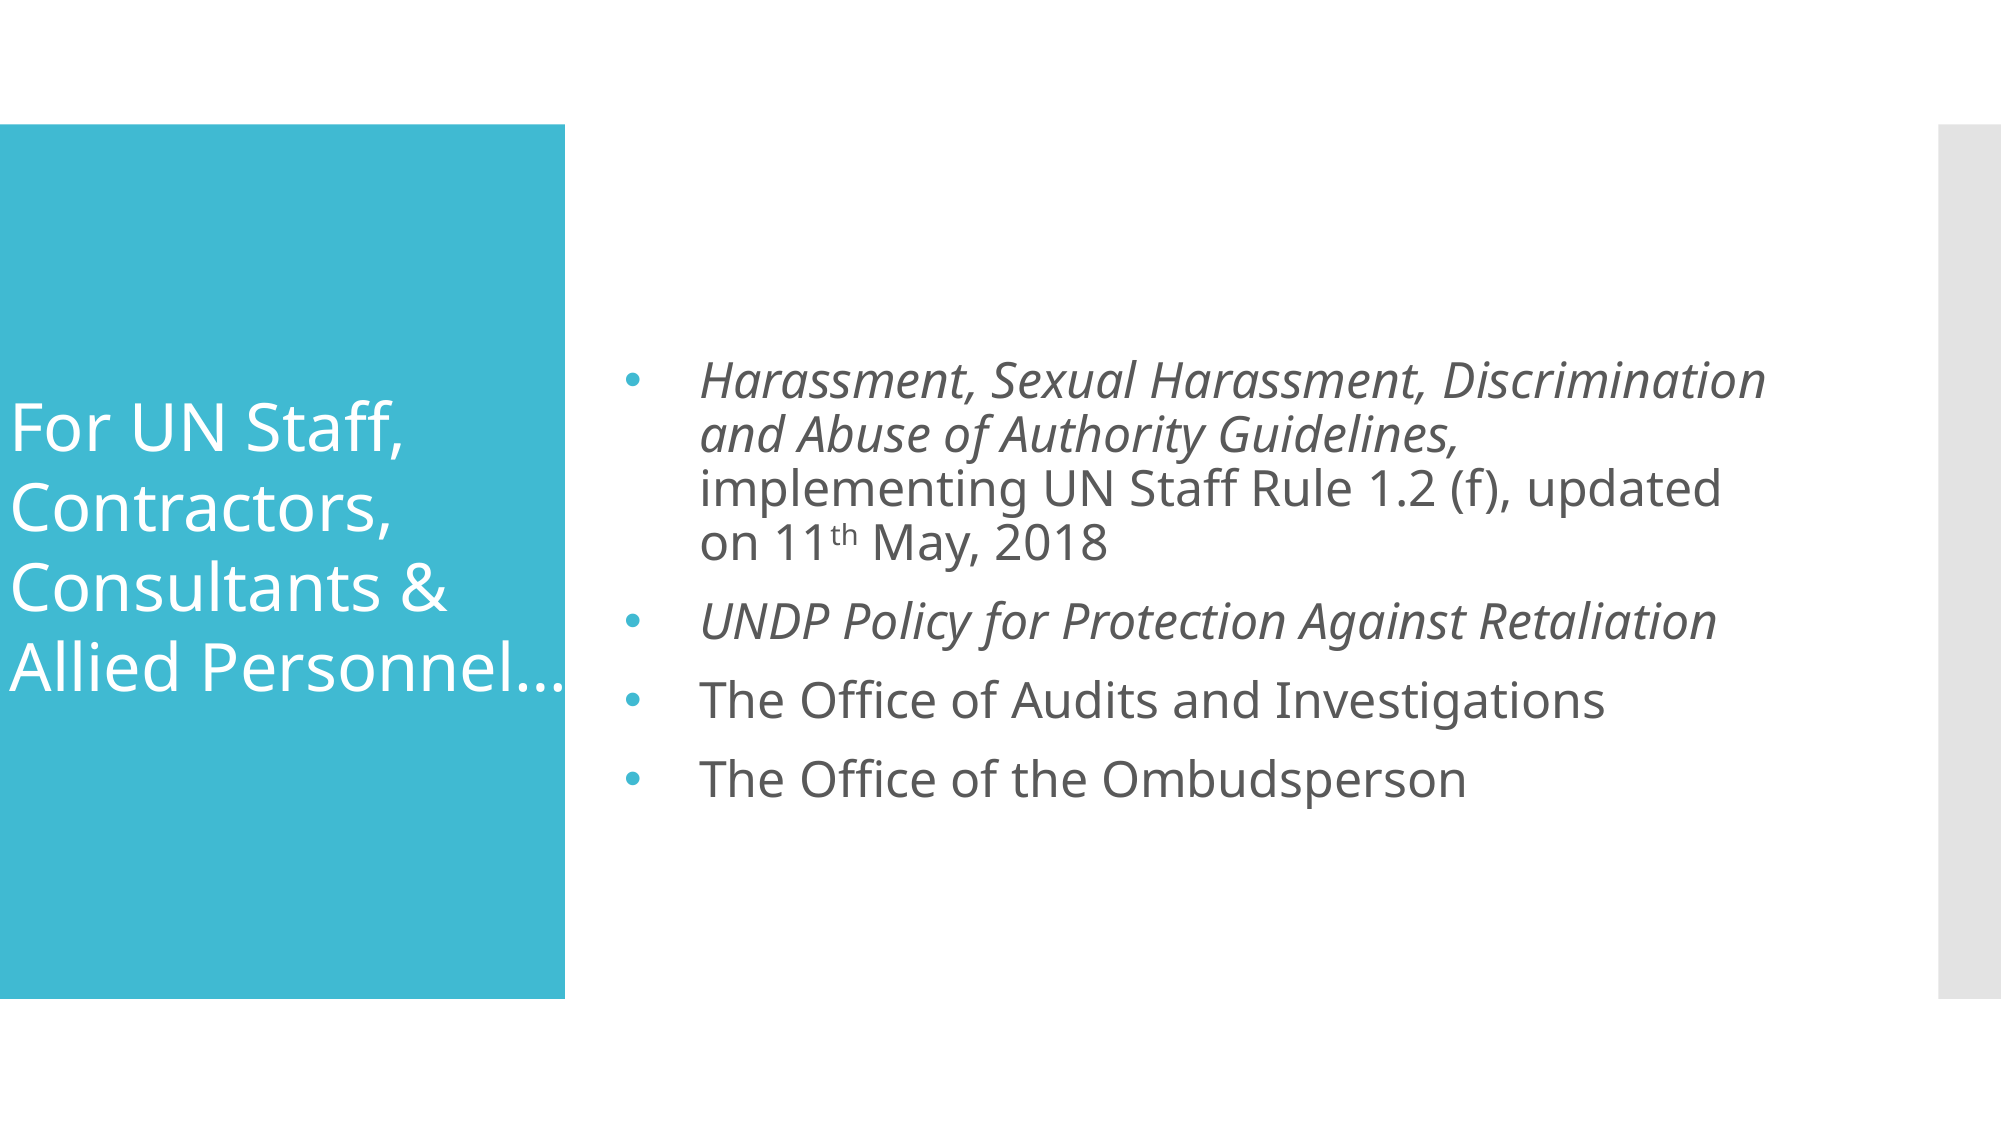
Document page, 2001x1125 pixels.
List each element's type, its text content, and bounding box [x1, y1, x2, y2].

text_box For UN Staff, Contractors, Consultants & Allied Personnel… [0, 377, 584, 712]
list Harassment, Sexual Harassment, Discrimination and Abuse of Authority Guidelines, implementing UN Staff Rule 1.2 (f), updated on 11th May, 2018 UNDP Policy for Protection Against Retaliation The Office of Audits and Investigations The Office of the Ombudsperson [609, 183, 1810, 909]
